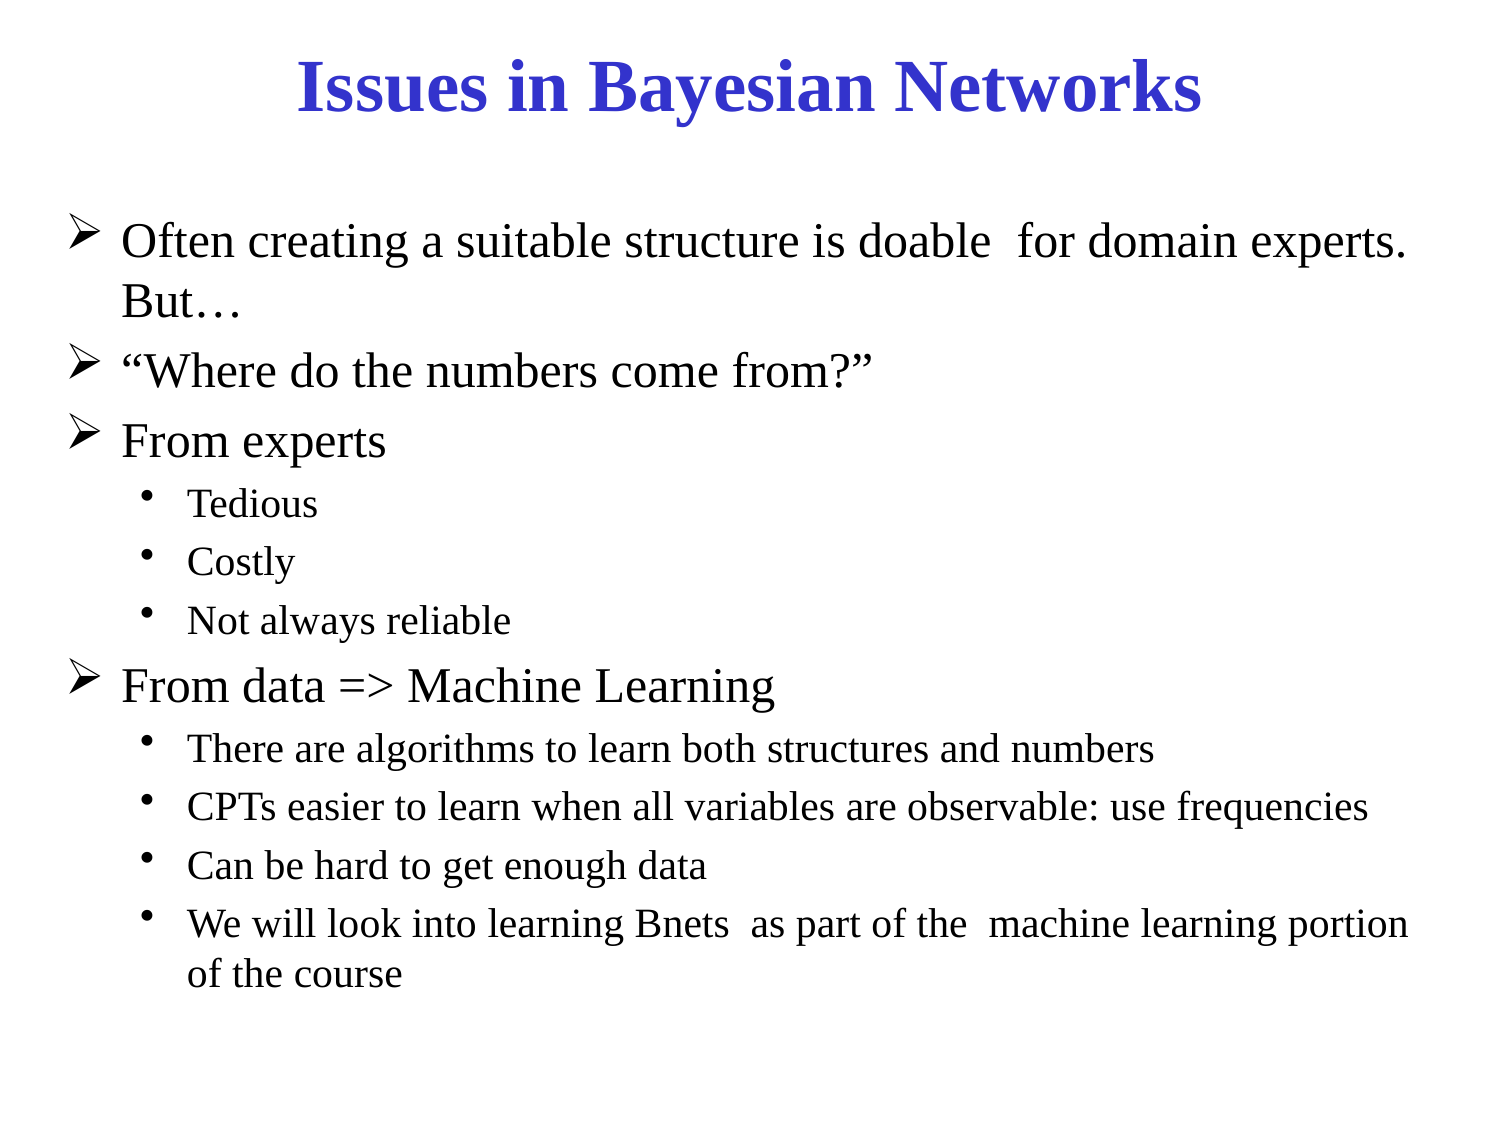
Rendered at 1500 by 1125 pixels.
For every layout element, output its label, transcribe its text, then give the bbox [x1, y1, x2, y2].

title Issues in Bayesian Networks [49, 24, 1451, 138]
list Often creating a suitable structure is doable for domain experts. But… “Where do the numbers come from?” From experts Tedious Costly Not always reliable From data => Machine Learning There are algorithms to learn both structures and numbers CPTs easier to learn when all variables are observable: use frequencies Can be hard to get enough data We will look into learning Bnets as part of the machine learning portion of the course [49, 199, 1438, 929]
